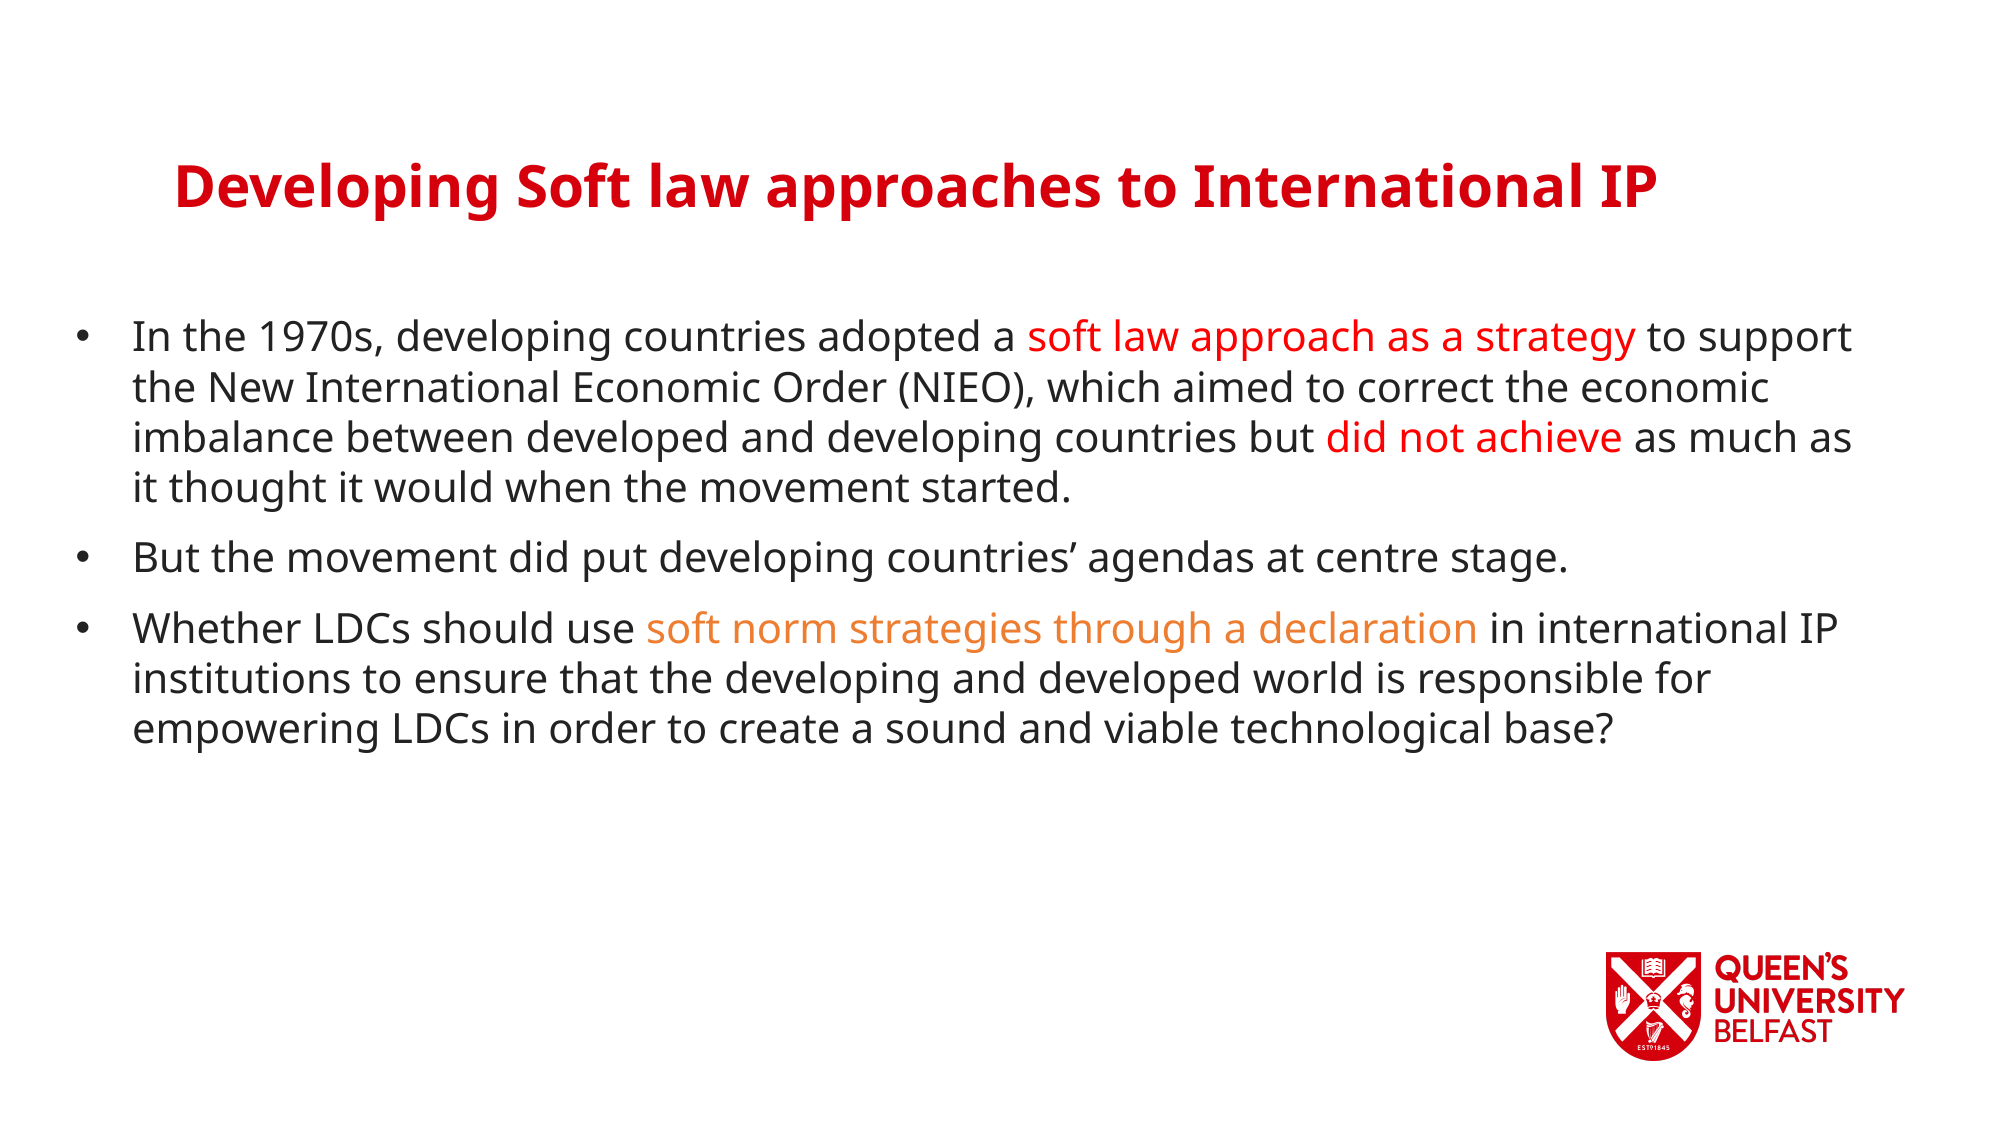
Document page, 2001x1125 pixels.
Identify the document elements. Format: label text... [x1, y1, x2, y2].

list Developing Soft law approaches to International IP [158, 149, 1786, 232]
picture [1605, 948, 1906, 1065]
list In the 1970s, developing countries adopted a soft law approach as a strategy to support the New International Economic Order (NIEO), which aimed to correct the economic imbalance between developed and developing countries but did not achieve as much as it thought it would when the movement started. But the movement did put developing countries’ agendas at centre stage. Whether LDCs should use soft norm strategies through a declaration in international IP institutions to ensure that the developing and developed world is responsible for empowering LDCs in order to create a sound and viable technological base? [60, 232, 1884, 784]
